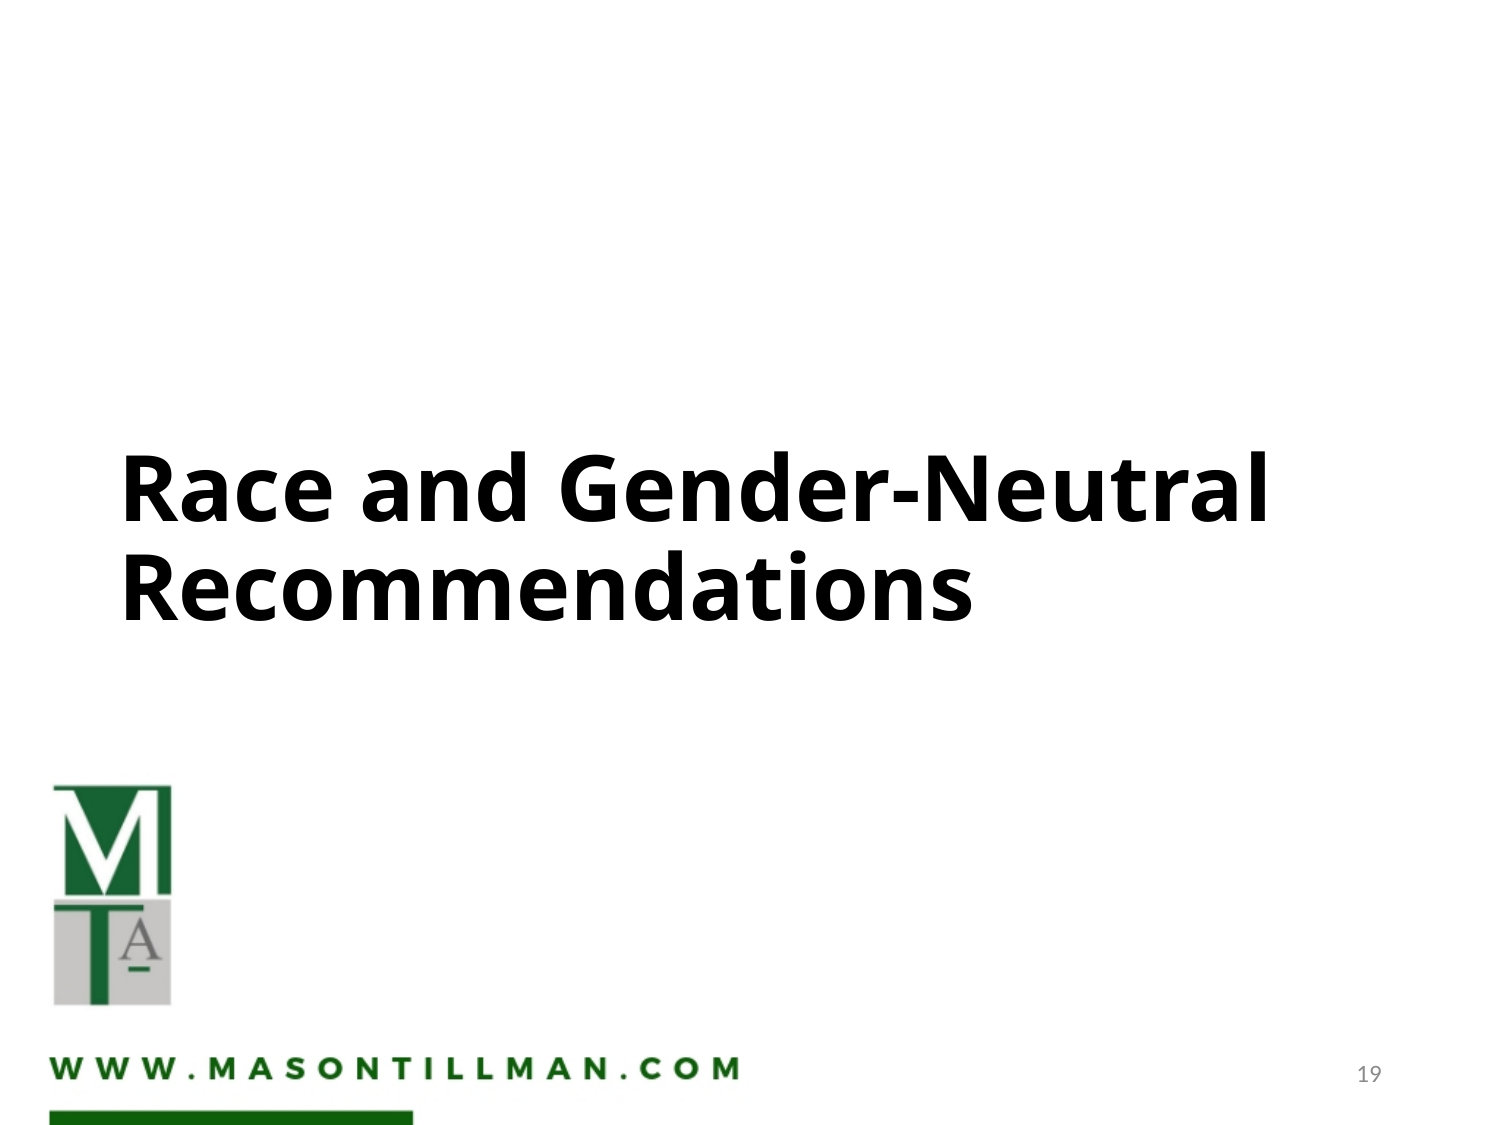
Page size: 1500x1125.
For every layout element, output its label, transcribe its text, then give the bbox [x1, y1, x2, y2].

slide_number 19 [1059, 1042, 1397, 1103]
title Race and Gender-Neutral Recommendations [103, 419, 1397, 663]
picture [0, 0, 1500, 1125]
